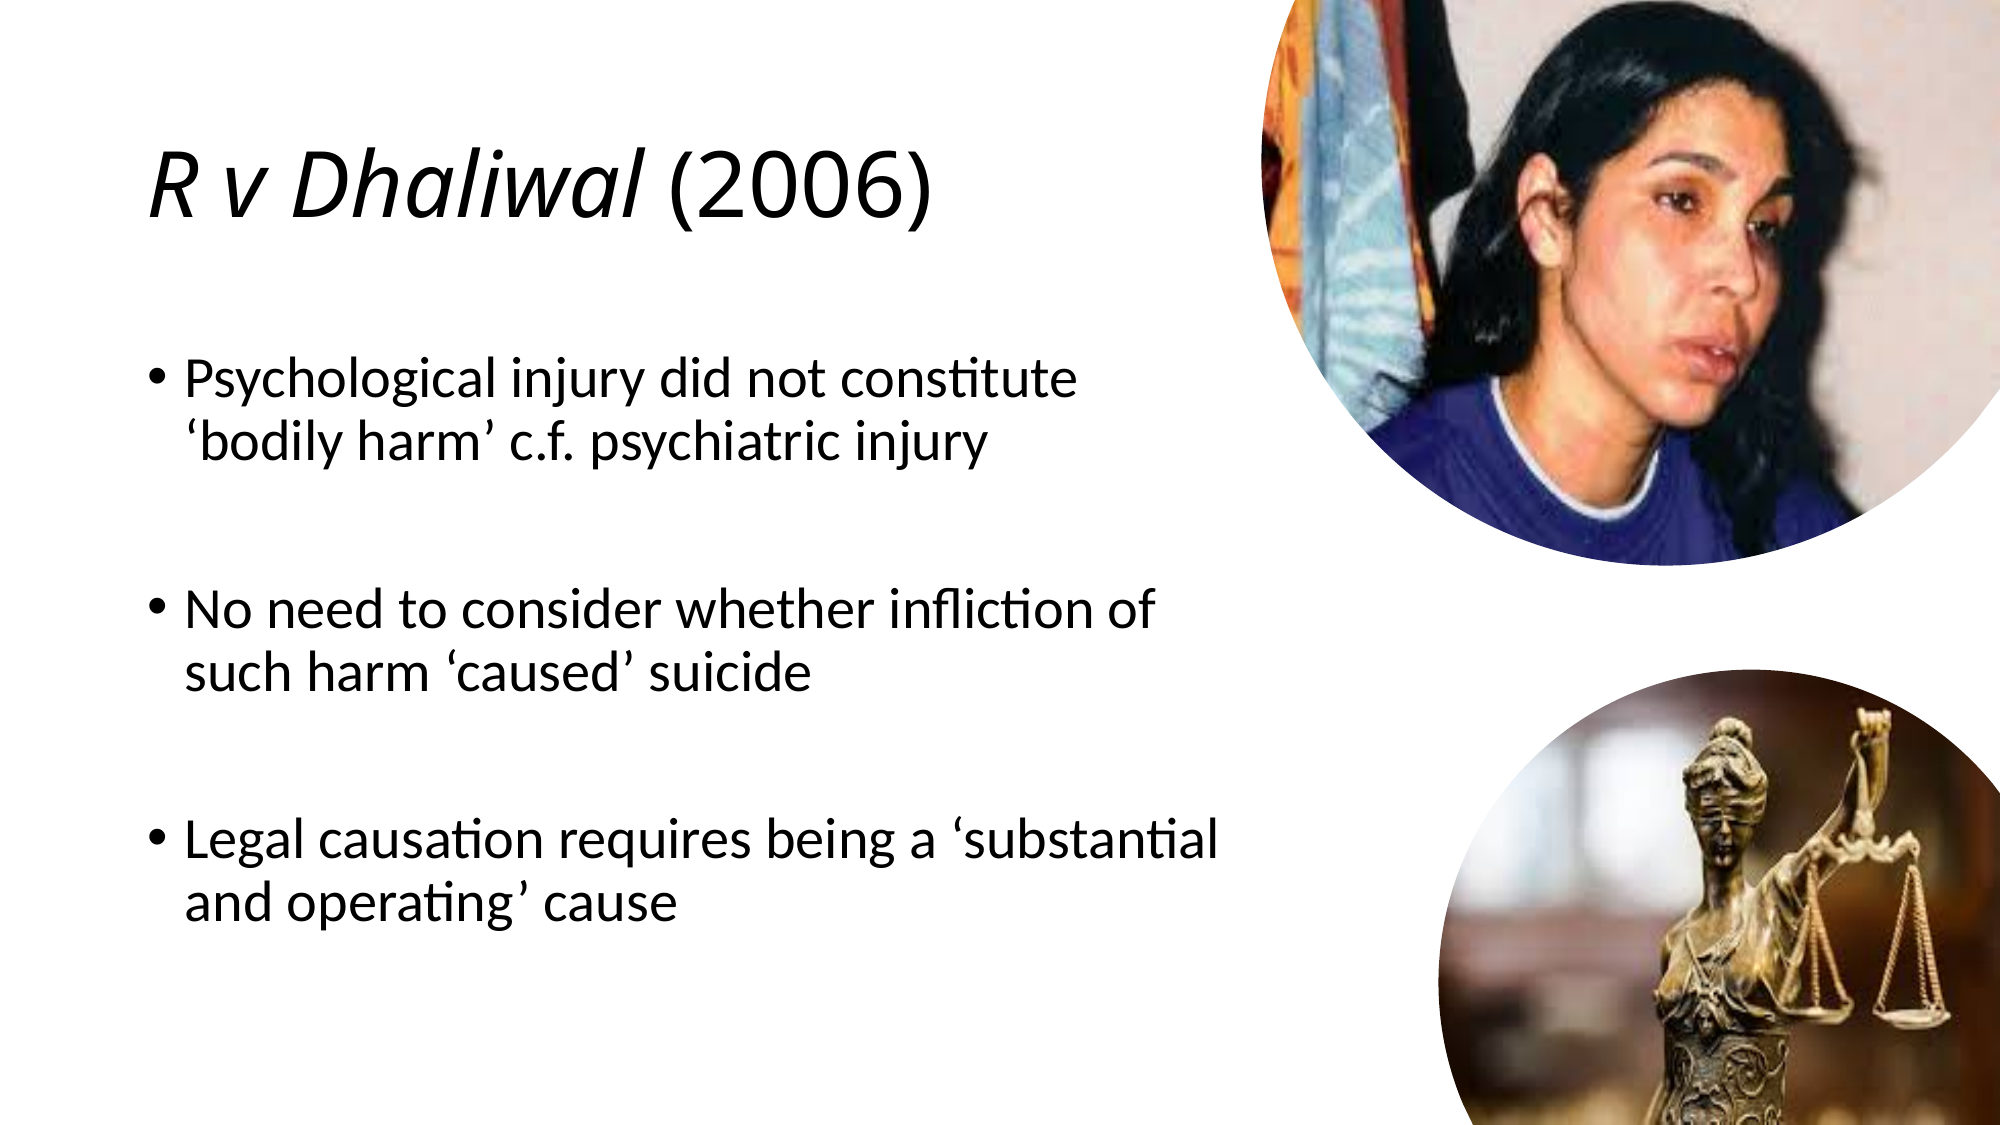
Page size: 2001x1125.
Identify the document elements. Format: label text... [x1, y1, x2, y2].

title R v Dhaliwal (2006) [131, 78, 1180, 297]
picture [1261, 0, 2000, 566]
picture [1438, 669, 2000, 1125]
list Psychological injury did not constitute ‘bodily harm’ c.f. psychiatric injury No need to consider whether infliction of such harm ‘caused’ suicide Legal causation requires being a ‘substantial and operating’ cause [132, 340, 1262, 993]
